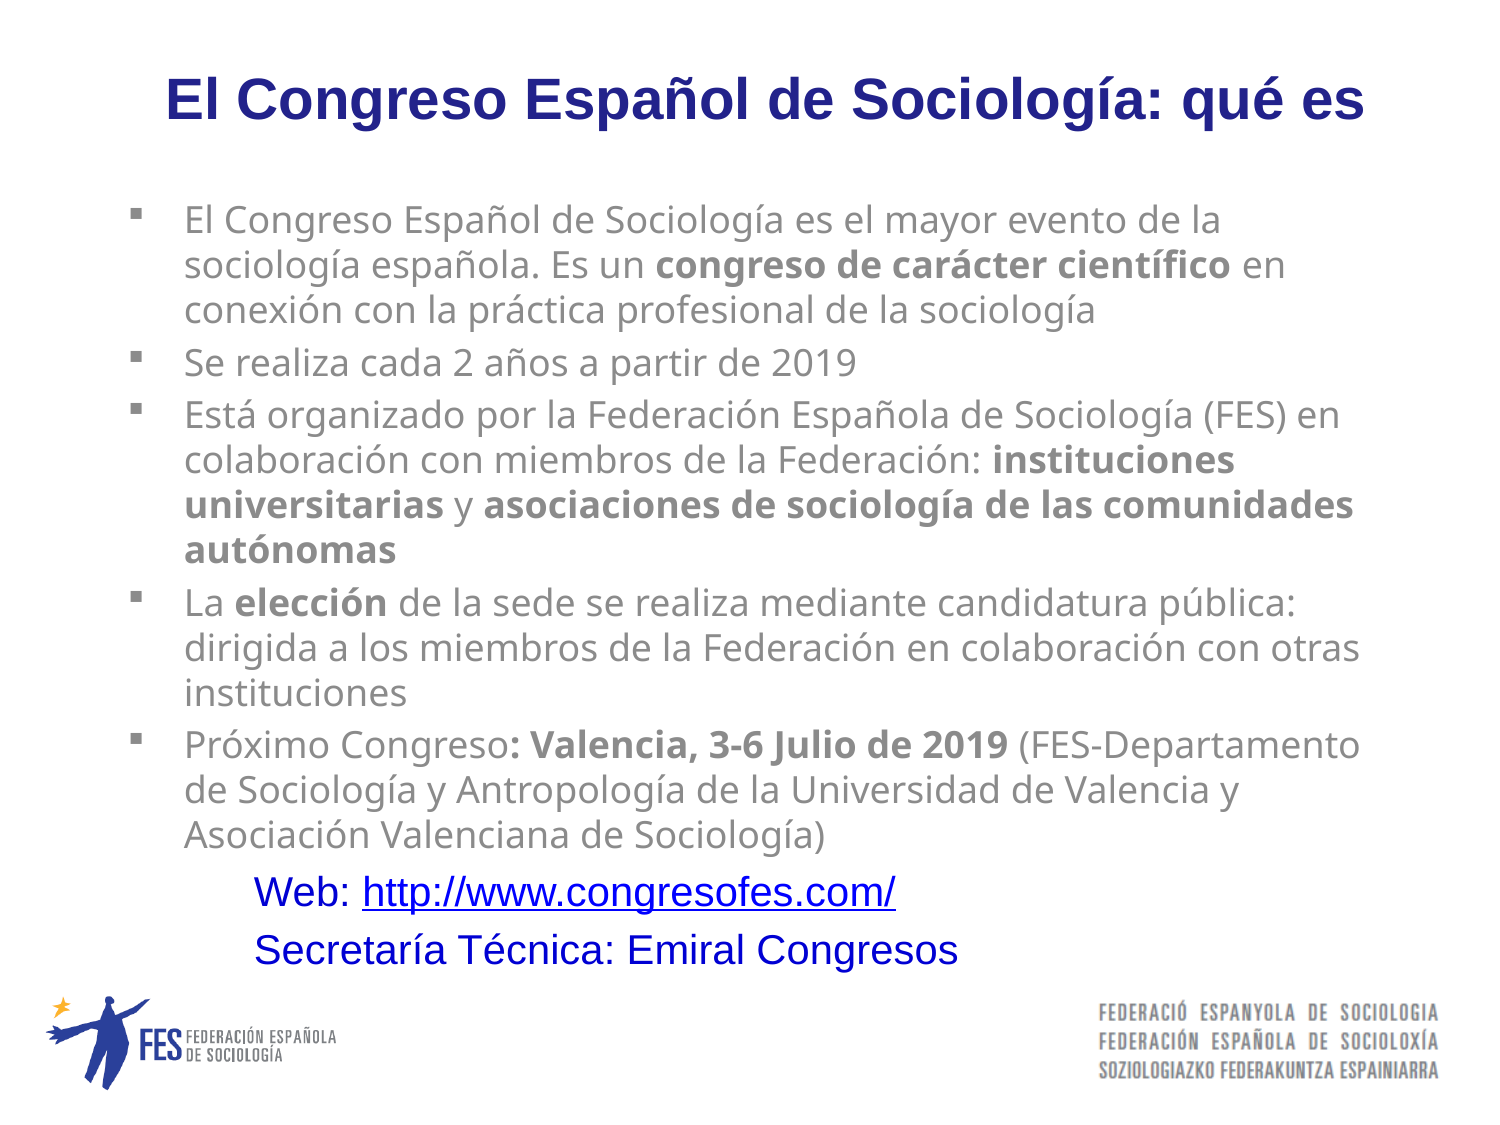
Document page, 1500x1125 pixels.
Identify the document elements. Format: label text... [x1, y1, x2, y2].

picture [37, 987, 369, 1099]
title El Congreso Español de Sociología: qué es [112, 78, 1388, 185]
subtitle El Congreso Español de Sociología es el mayor evento de la sociología española. Es un congreso de carácter científico en conexión con la práctica profesional de la sociología Se realiza cada 2 años a partir de 2019 Está organizado por la Federación Española de Sociología (FES) en colaboración con miembros de la Federación: instituciones universitarias y asociaciones de sociología de las comunidades autónomas La elección de la sede se realiza mediante candidatura pública: dirigida a los miembros de la Federación en colaboración con otras instituciones Próximo Congreso: Valencia, 3-6 Julio de 2019 (FES-Departamento de Sociología y Antropología de la Universidad de Valencia y Asociación Valenciana de Sociología) Web: http://www.congresofes.com/ Secretaría Técnica: Emiral Congresos [112, 188, 1388, 1039]
picture [1091, 988, 1459, 1093]
